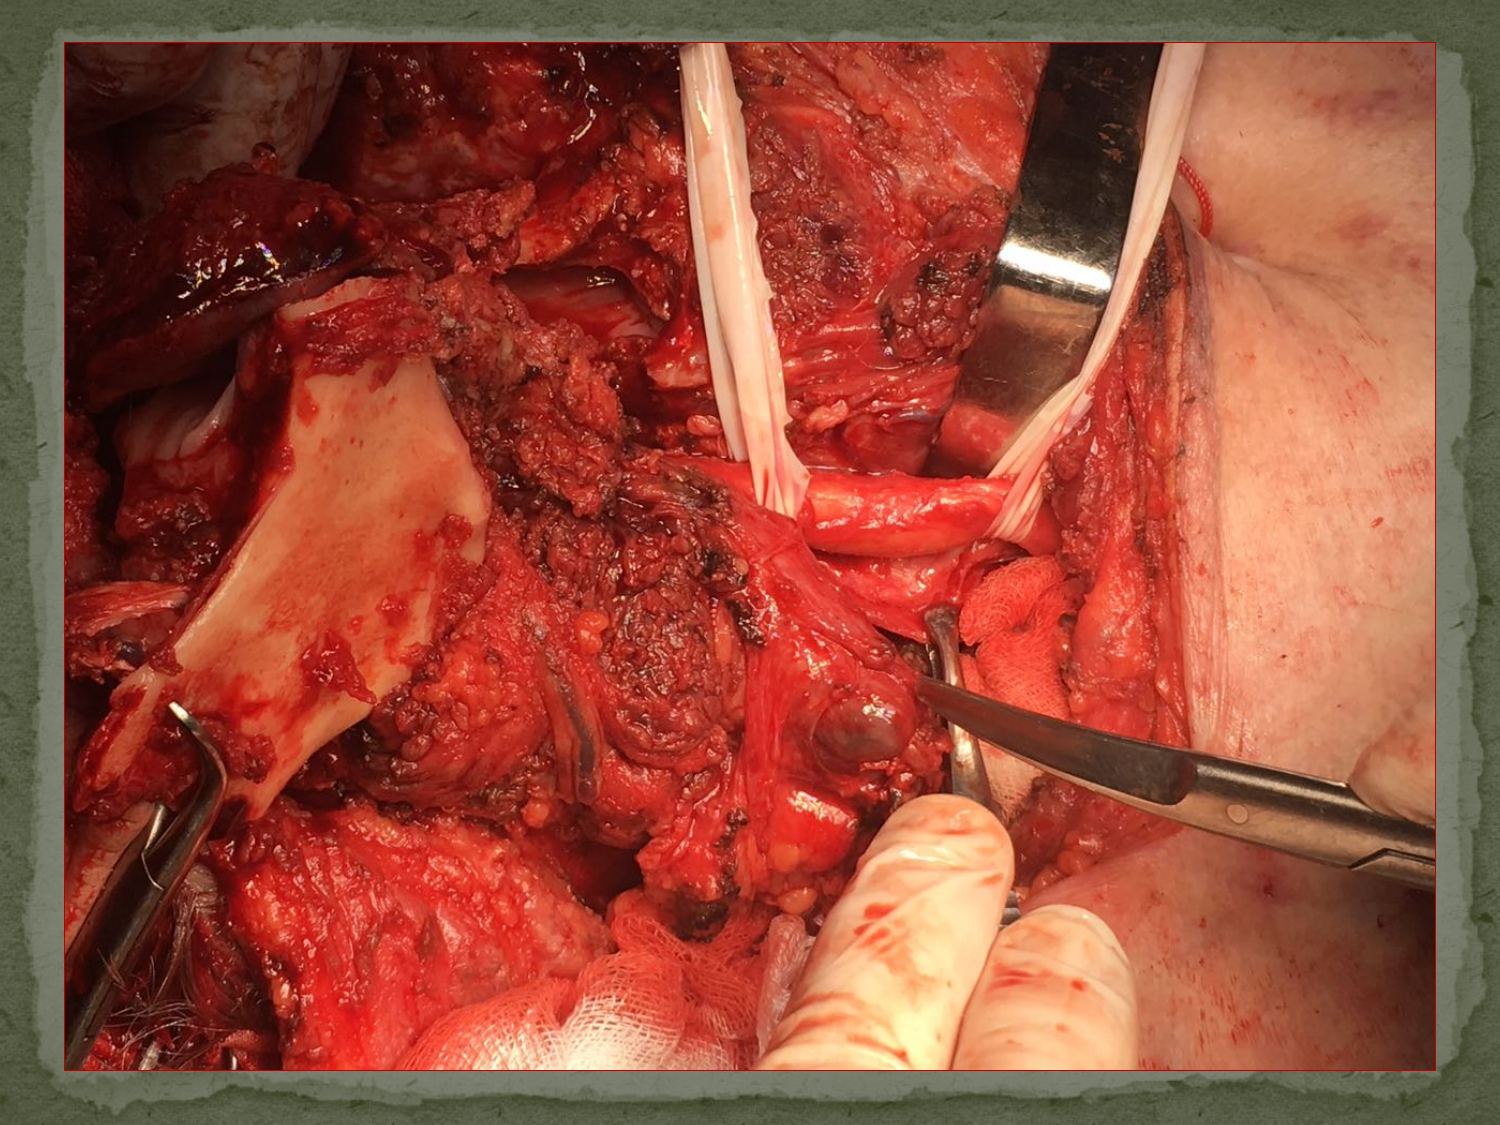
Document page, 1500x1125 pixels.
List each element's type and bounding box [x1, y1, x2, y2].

picture [65, 43, 1435, 1070]
